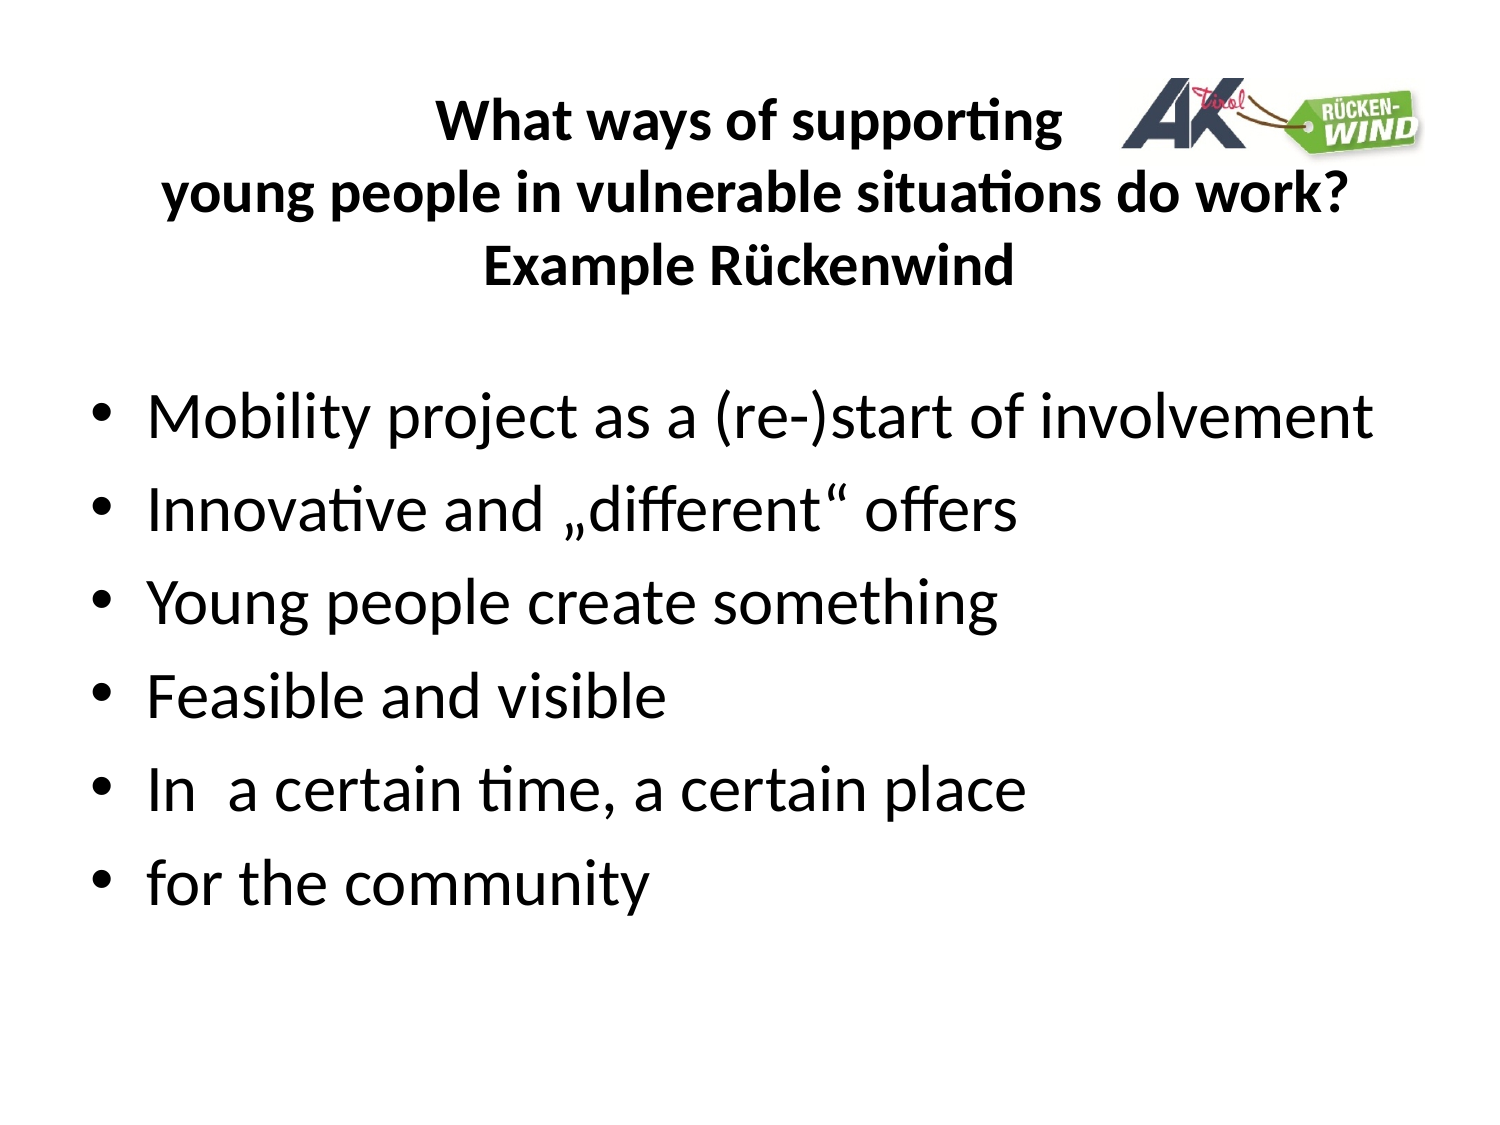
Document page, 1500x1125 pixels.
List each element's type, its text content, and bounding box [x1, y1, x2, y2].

list Mobility project as a (re-)start of involvement Innovative and „different“ offers Young people create something Feasible and visible In a certain time, a certain place for the community [75, 364, 1425, 1005]
picture [1119, 78, 1426, 166]
title What ways of supporting young people in vulnerable situations do work? Example Rückenwind [75, 45, 1425, 333]
